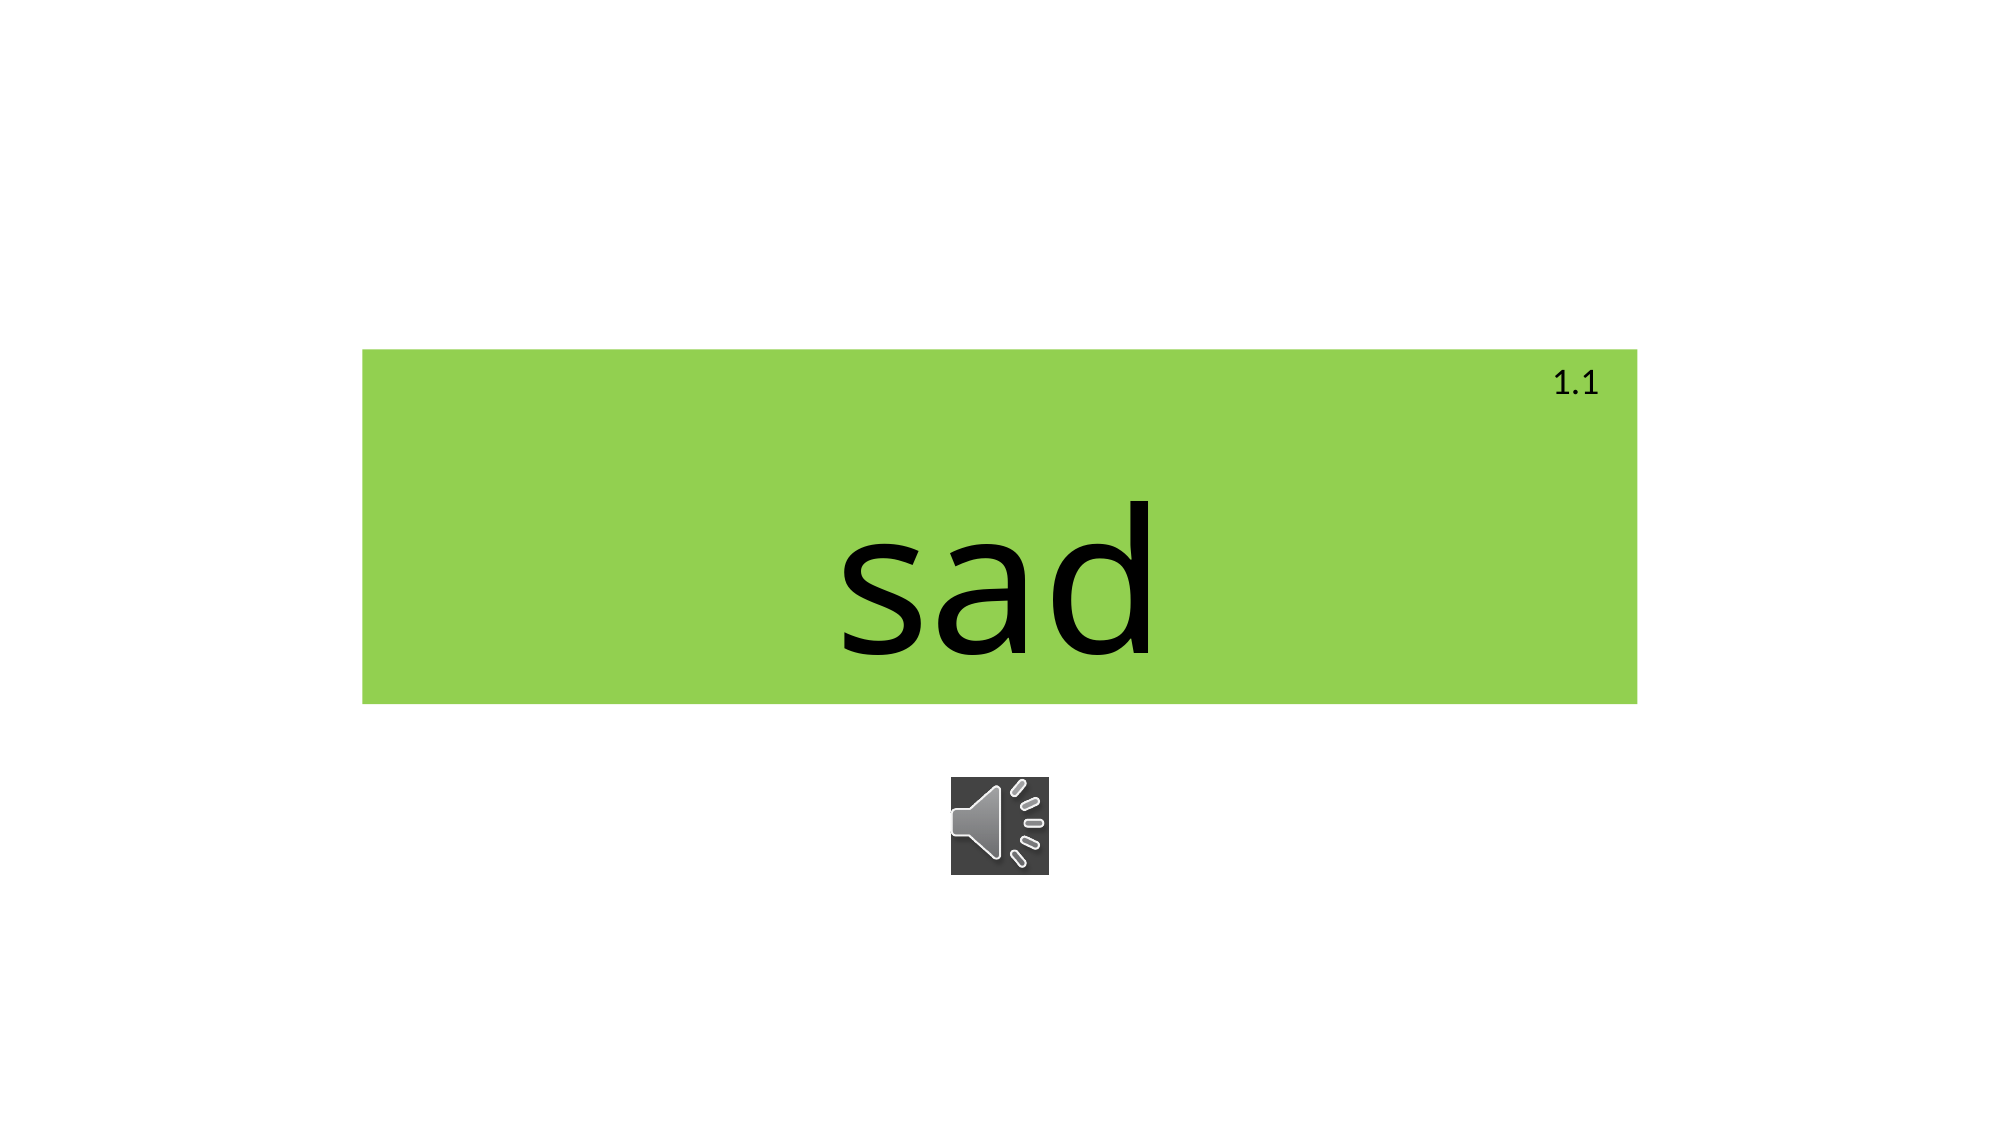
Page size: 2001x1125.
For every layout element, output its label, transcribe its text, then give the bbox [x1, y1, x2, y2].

picture [949, 776, 1050, 877]
text_box 1.1 [1537, 349, 1738, 410]
title sad [362, 349, 1638, 705]
